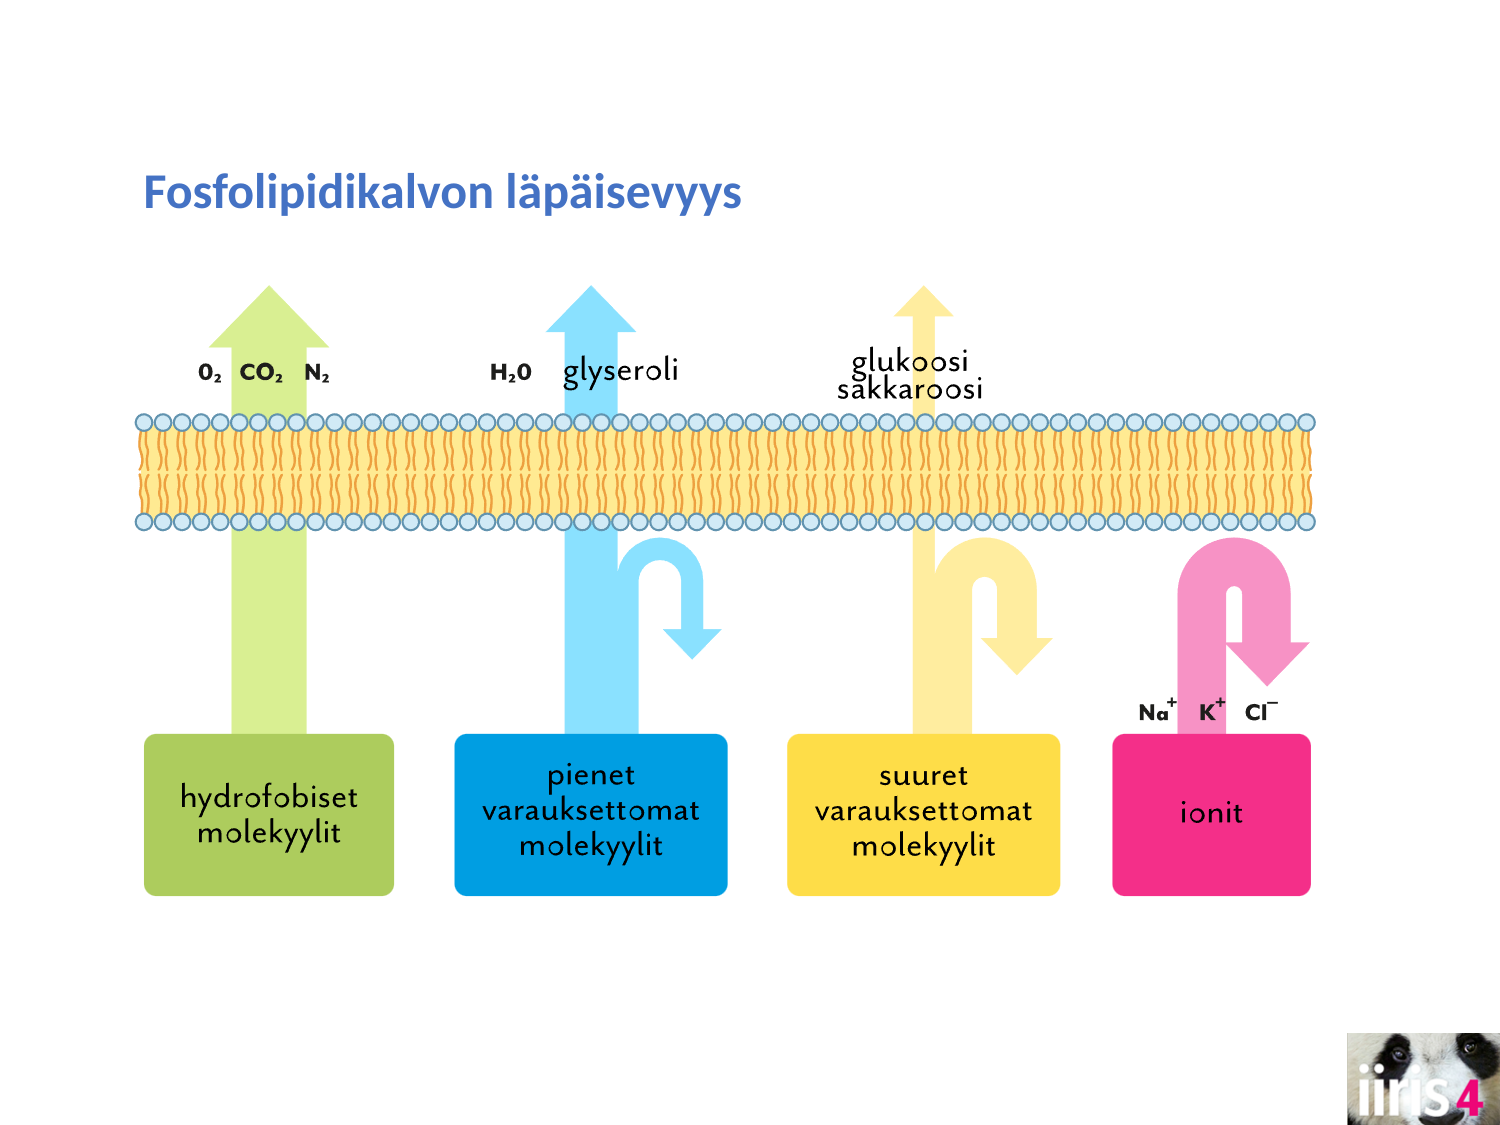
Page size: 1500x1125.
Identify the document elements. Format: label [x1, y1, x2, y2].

text_box [128, 151, 1500, 1125]
